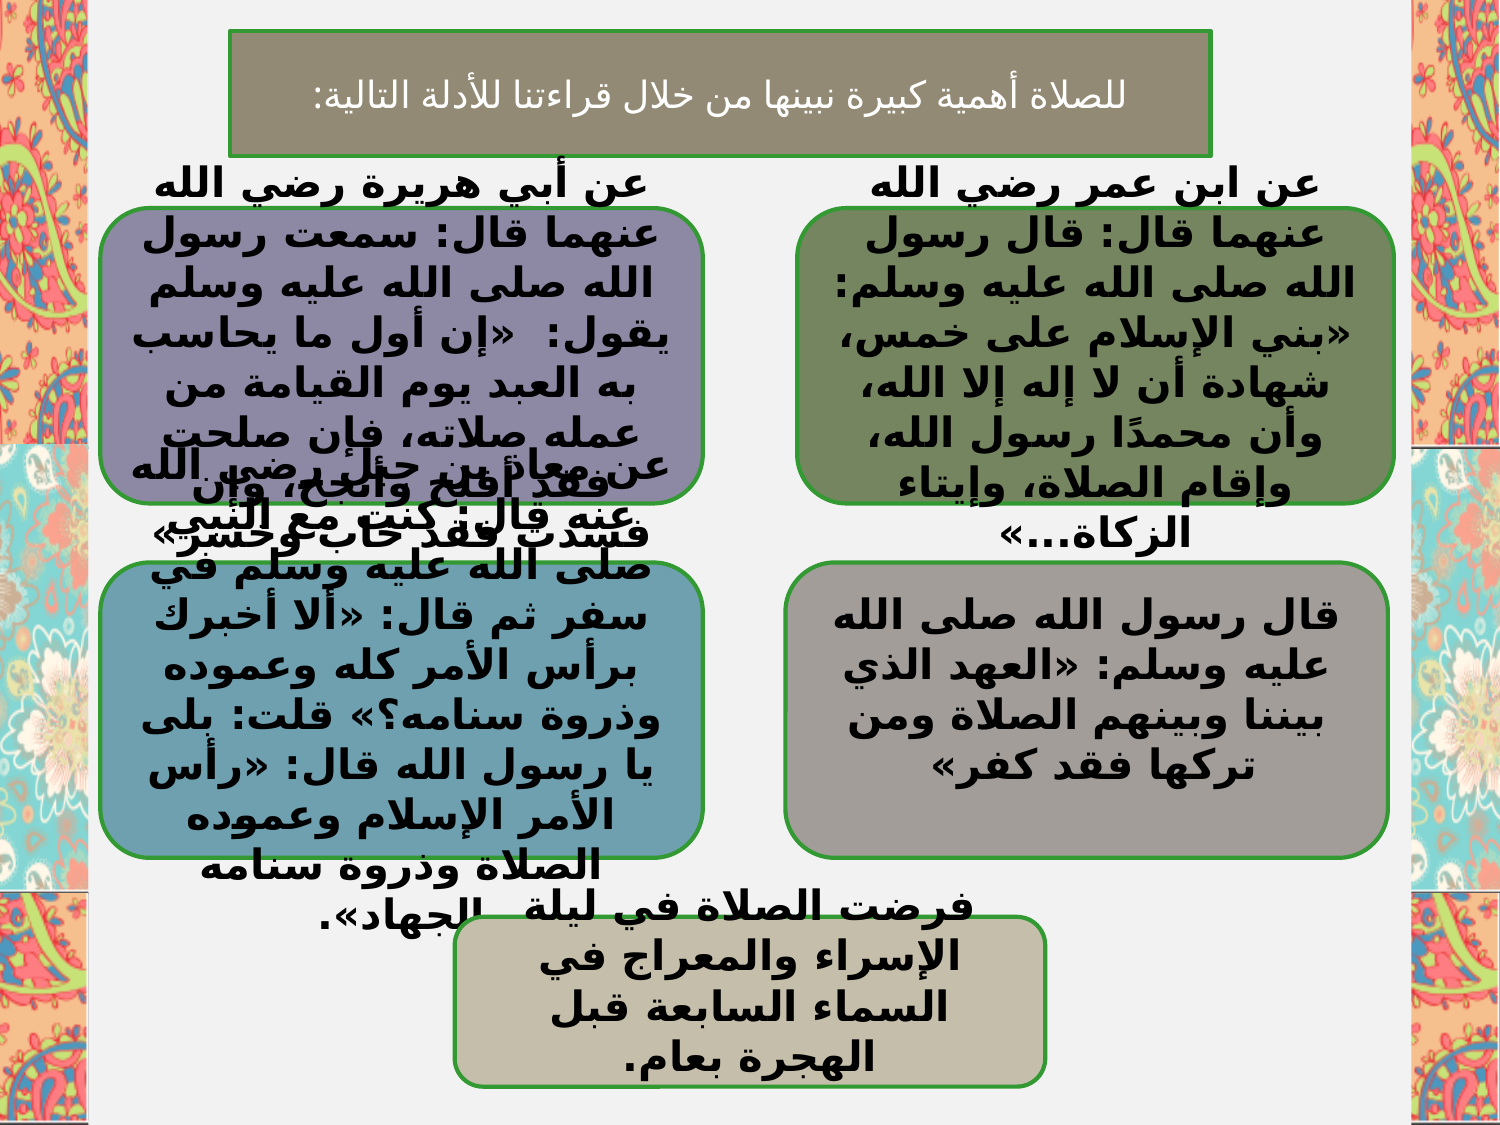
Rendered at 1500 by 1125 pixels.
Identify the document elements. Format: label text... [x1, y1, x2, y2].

picture [0, 0, 89, 1125]
text_box عن معاذ بن جبل رضي الله عنه قال: كنت مع النبي صلى الله عليه وسلم في سفر ثم قال: «ألا أخبرك برأس الأمر كله وعموده وذروة سنامه؟» قلت: بلى يا رسول الله قال: «رأس الأمر الإسلام وعموده الصلاة وذروة سنامه الجهاد». [98, 560, 705, 860]
picture [1411, 0, 1500, 1125]
text_box للصلاة أهمية كبيرة نبينها من خلال قراءتنا للأدلة التالية: [228, 29, 1213, 158]
text_box عن أبي هريرة رضي الله عنهما قال: سمعت رسول الله صلى الله عليه وسلم يقول: «إن أول ما يحاسب به العبد يوم القيامة من عمله صلاته، فإن صلحت فقد أفلح وأنجح، وإن فسدت فقد خاب وخسر» [98, 205, 705, 506]
text_box فرضت الصلاة في ليلة الإسراء والمعراج في السماء السابعة قبل الهجرة بعام. [452, 914, 1048, 1089]
text_box عن ابن عمر رضي الله عنهما قال: قال رسول الله صلى الله عليه وسلم: «بني الإسلام على خمس، شهادة أن لا إله إلا الله، وأن محمدًا رسول الله، وإقام الصلاة، وإيتاء الزكاة...» [795, 205, 1396, 506]
text_box قال رسول الله صلى الله عليه وسلم: «العهد الذي بيننا وبينهم الصلاة ومن تركها فقد كفر» [783, 560, 1390, 860]
